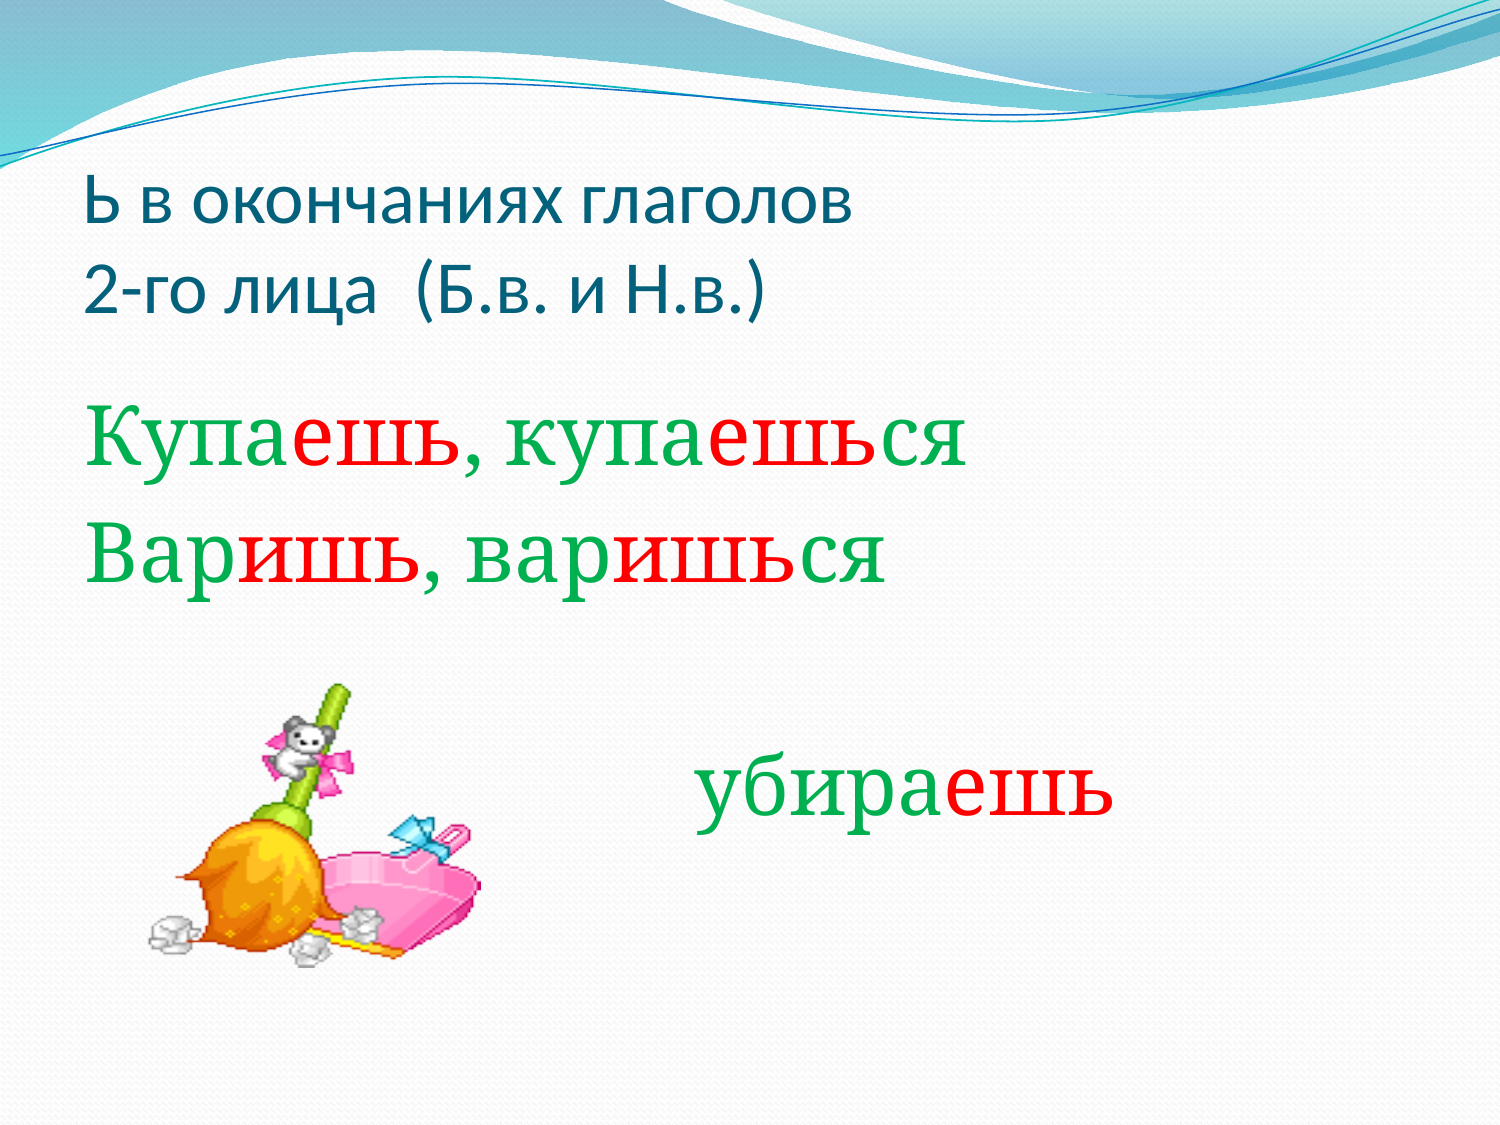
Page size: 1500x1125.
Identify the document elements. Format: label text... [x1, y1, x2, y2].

list Купаешь, купаешься Варишь, варишься убираешь [70, 375, 1421, 1019]
picture [128, 679, 481, 969]
title Ь в окончаниях глаголов 2-го лица (Б.в. и Н.в.) [82, 140, 1432, 329]
